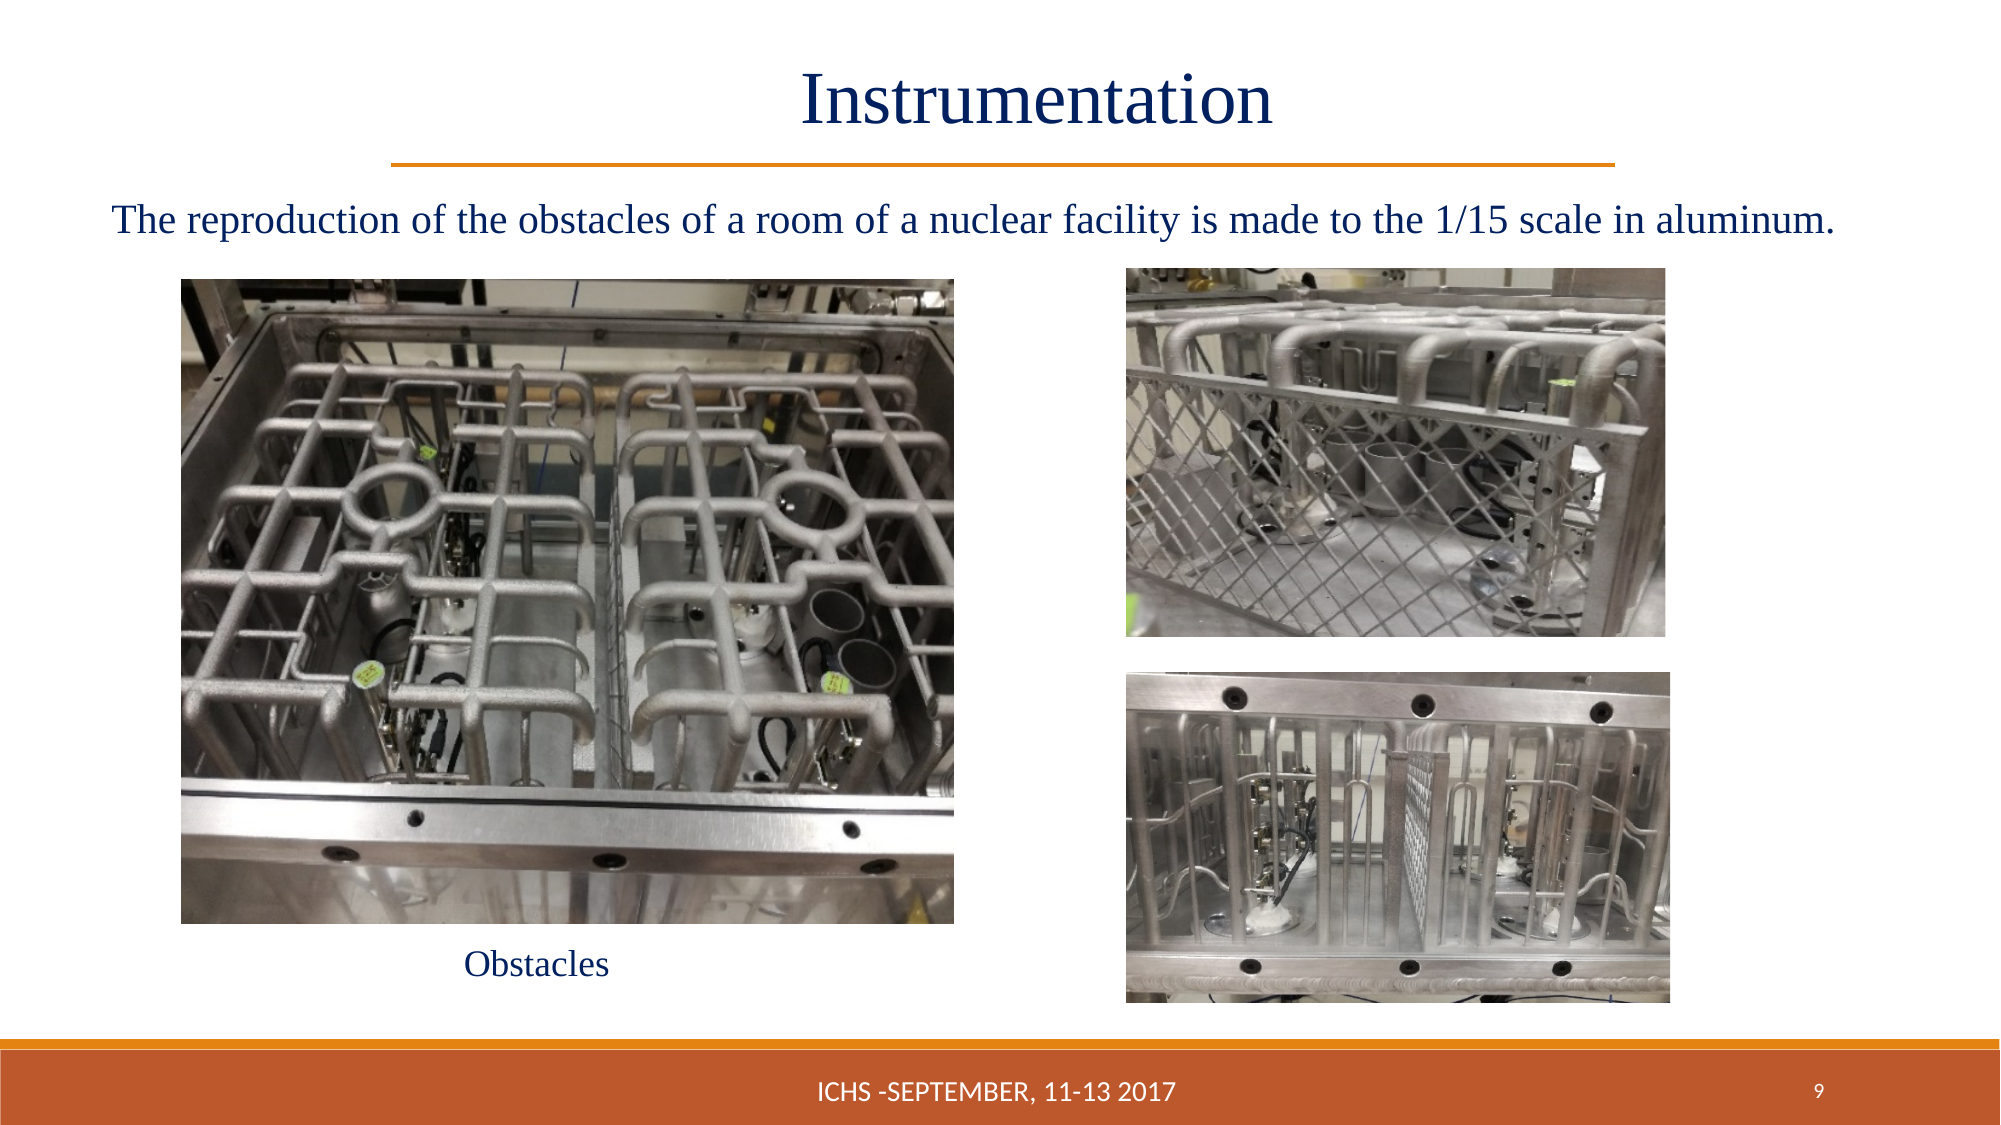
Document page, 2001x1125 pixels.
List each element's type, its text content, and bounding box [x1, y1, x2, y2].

text_box The reproduction of the obstacles of a room of a nuclear facility is made to the 1/15 scale in aluminum. [96, 184, 1945, 249]
footer ICHS -September, 11-13 2017 [604, 1059, 1396, 1120]
text_box Instrumentation [249, 0, 1750, 146]
picture [1125, 672, 1671, 1004]
picture [181, 279, 954, 925]
text_box Obstacles [301, 933, 782, 991]
picture [1125, 268, 1666, 638]
slide_number 9 [1624, 1059, 1840, 1120]
